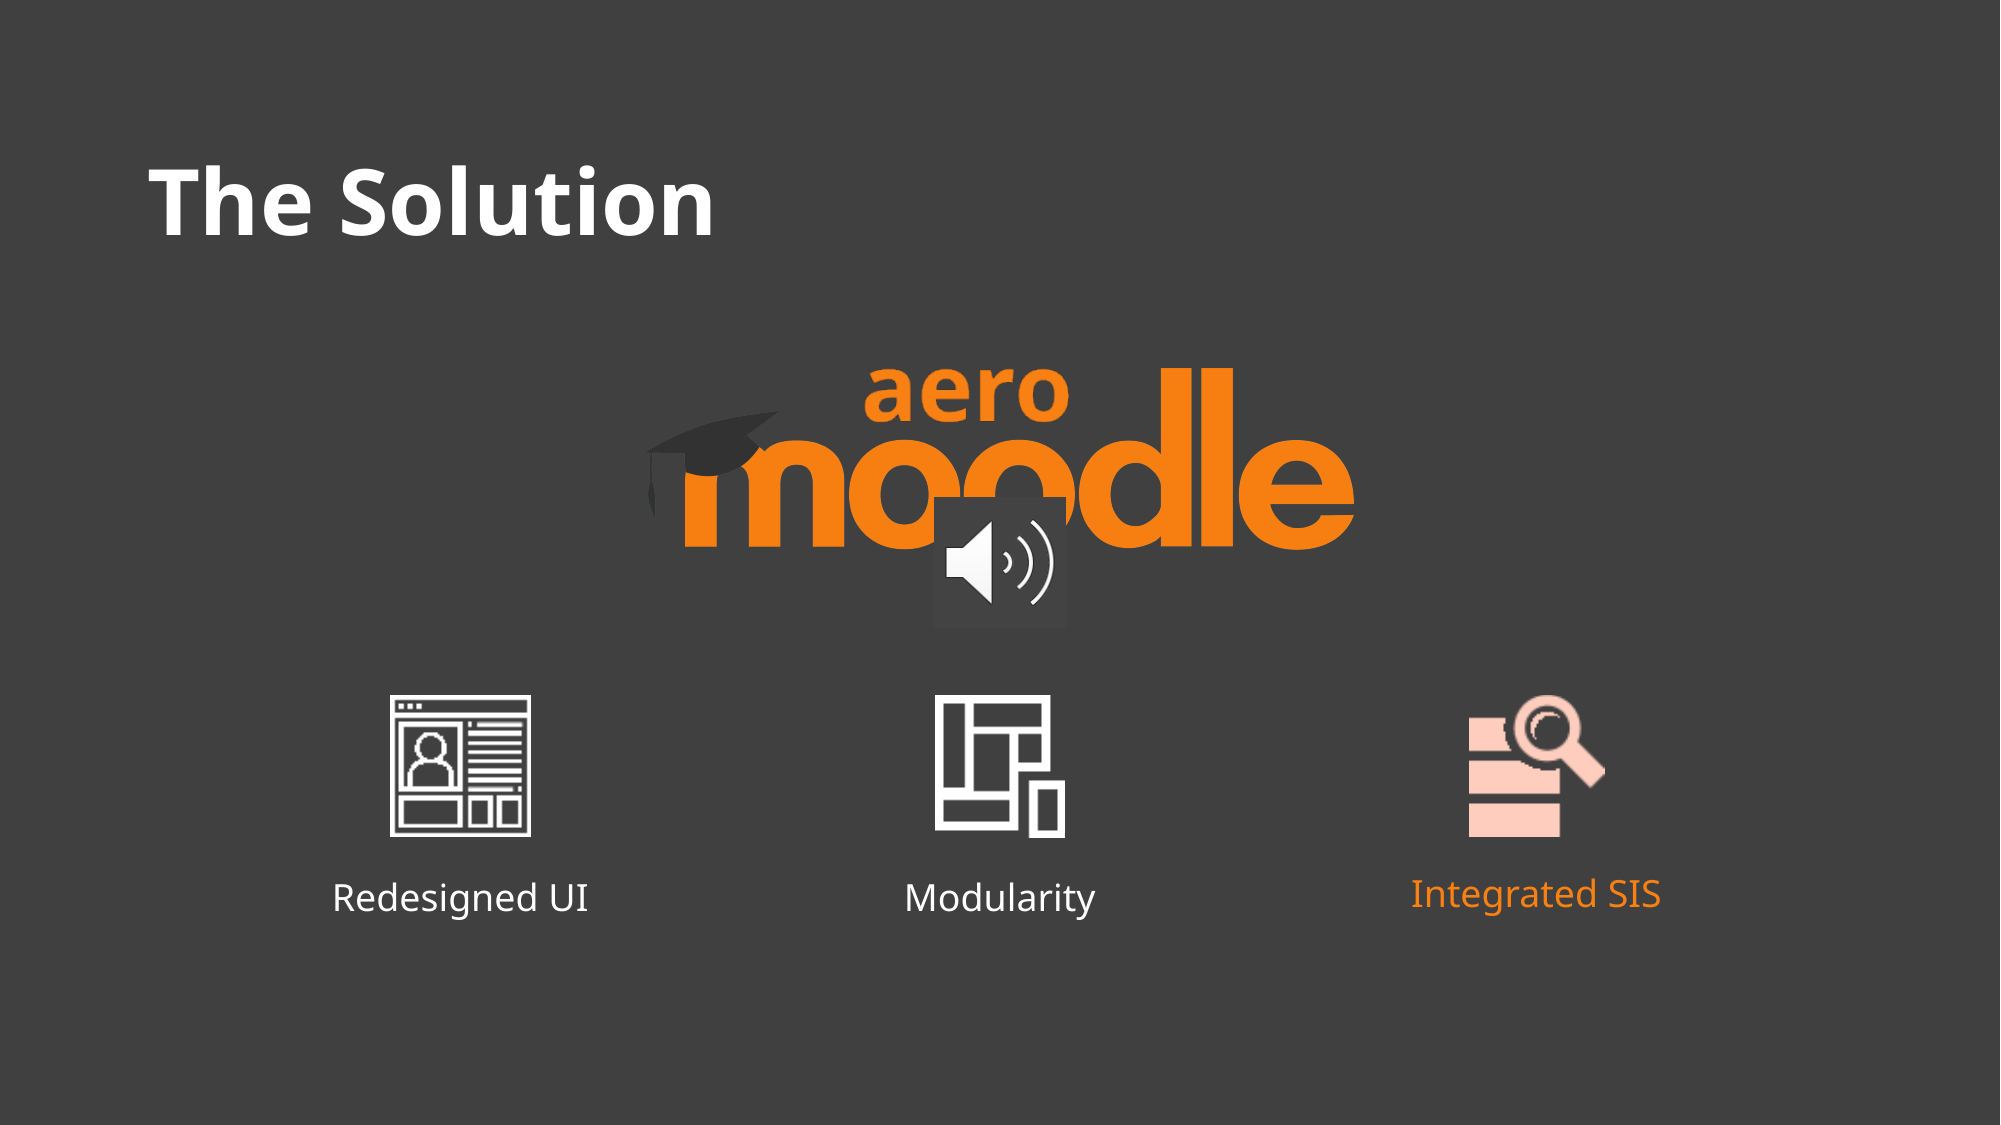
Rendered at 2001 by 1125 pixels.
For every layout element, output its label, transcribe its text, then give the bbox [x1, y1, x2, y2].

picture [933, 495, 1067, 630]
picture [935, 695, 1065, 838]
picture [389, 695, 531, 837]
text_box Modularity [889, 866, 1111, 927]
text_box Redesigned UI [317, 866, 604, 927]
picture [1469, 695, 1605, 837]
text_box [646, 351, 1354, 550]
text_box Integrated SIS [1396, 862, 1677, 923]
text_box The Solution [132, 96, 1070, 315]
